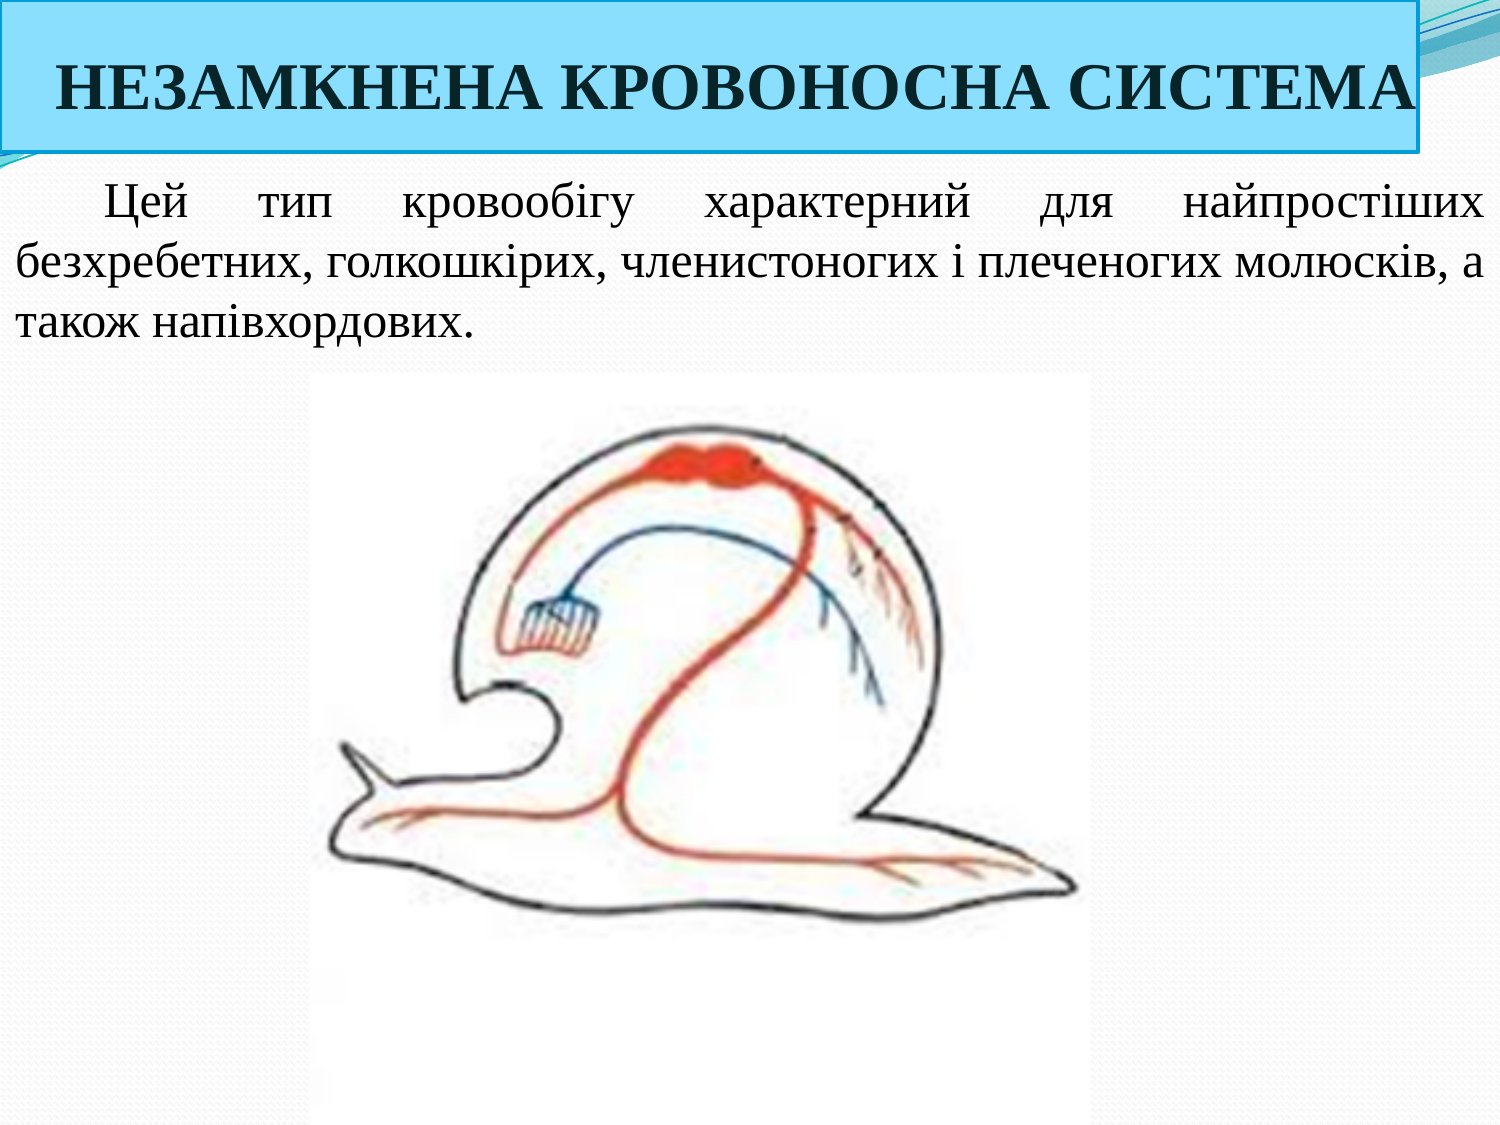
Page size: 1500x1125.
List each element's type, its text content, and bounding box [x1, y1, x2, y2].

picture [310, 374, 1091, 1125]
text_box Цей тип кровообігу характерний для найпростіших безхребетних, голкошкірих, членистоногих і плеченогих молюсків, а також напівхордових. [0, 160, 1500, 356]
text_box НЕЗАМКНЕНА КРОВОНОСНА СИСТЕМА [40, 35, 1433, 130]
text_box [0, 0, 1420, 154]
